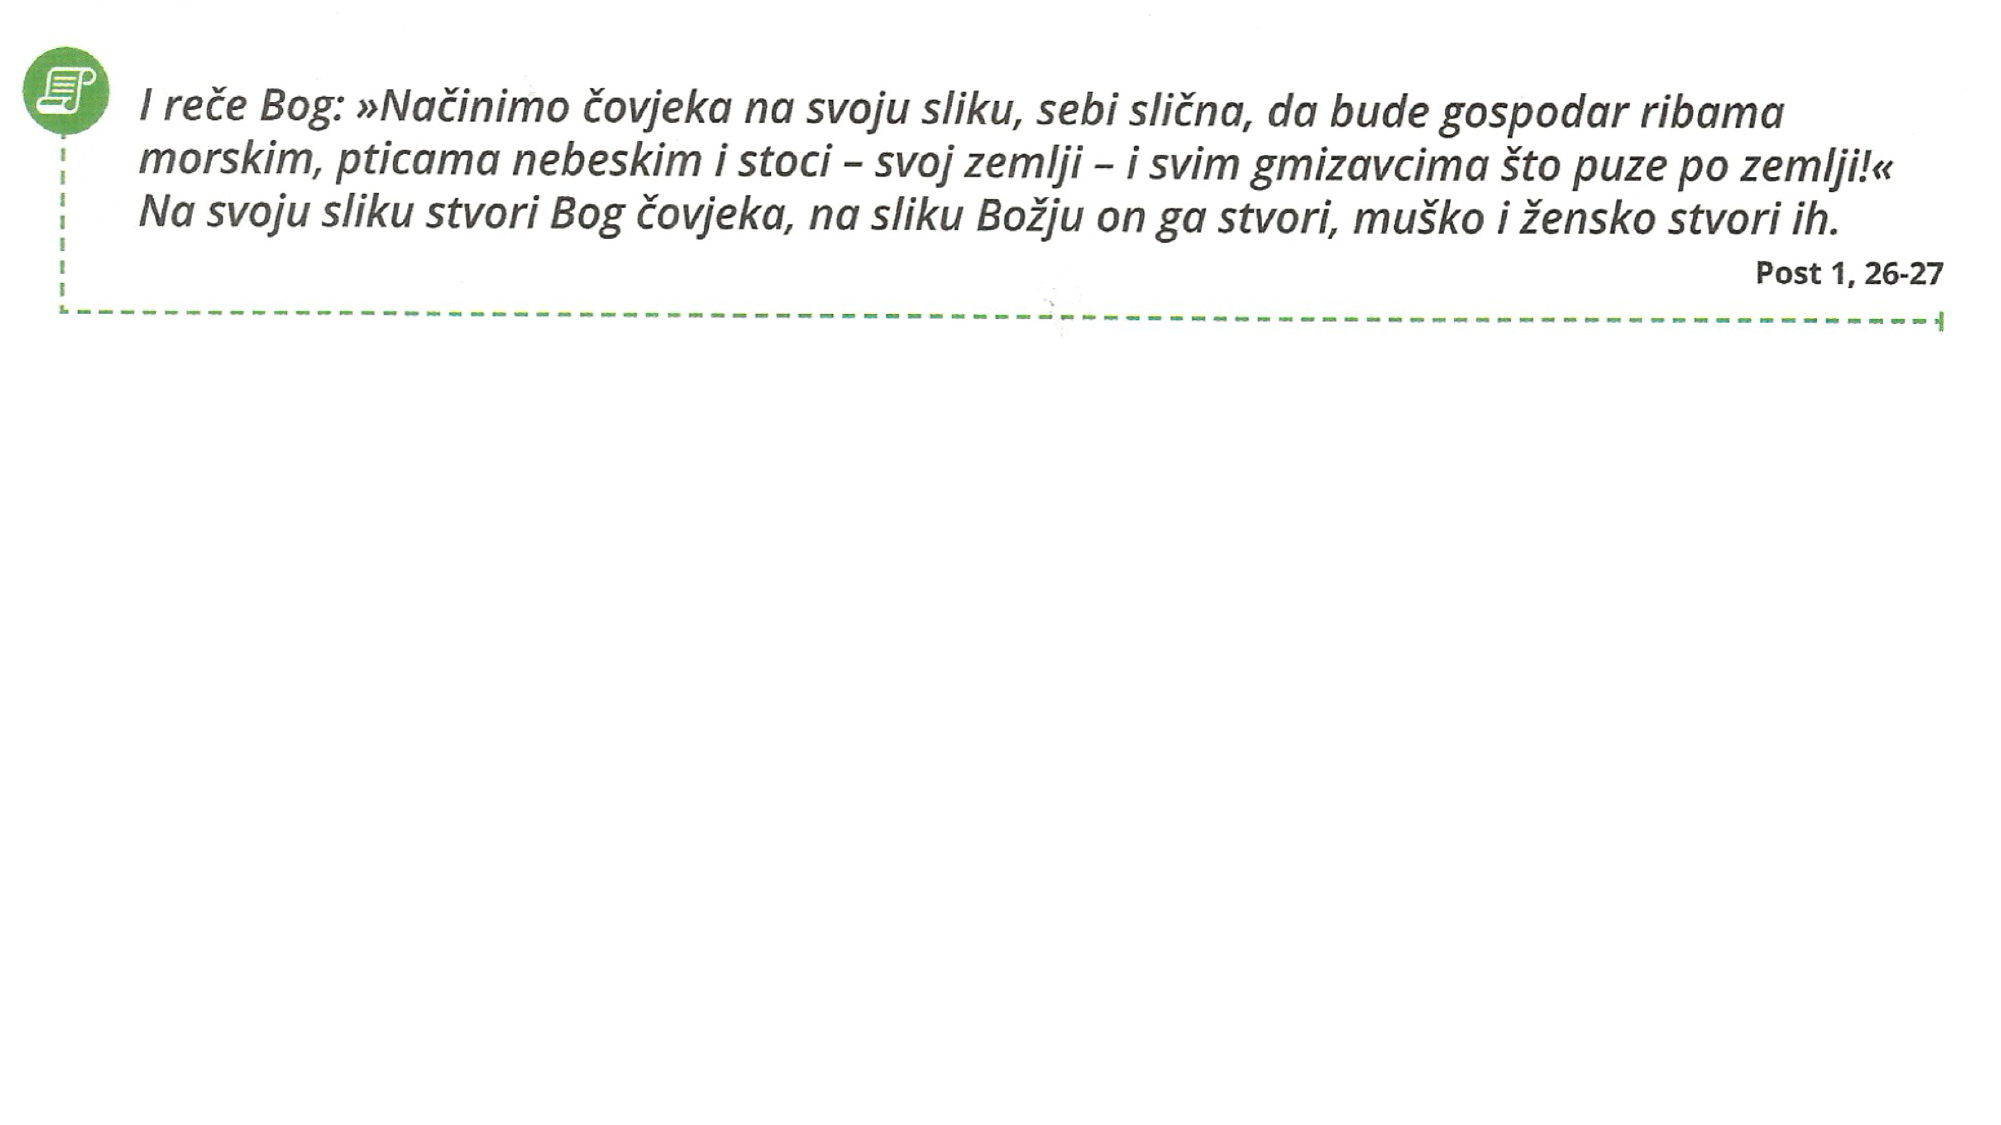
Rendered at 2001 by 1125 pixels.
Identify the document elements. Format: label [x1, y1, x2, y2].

picture [0, 0, 1994, 340]
